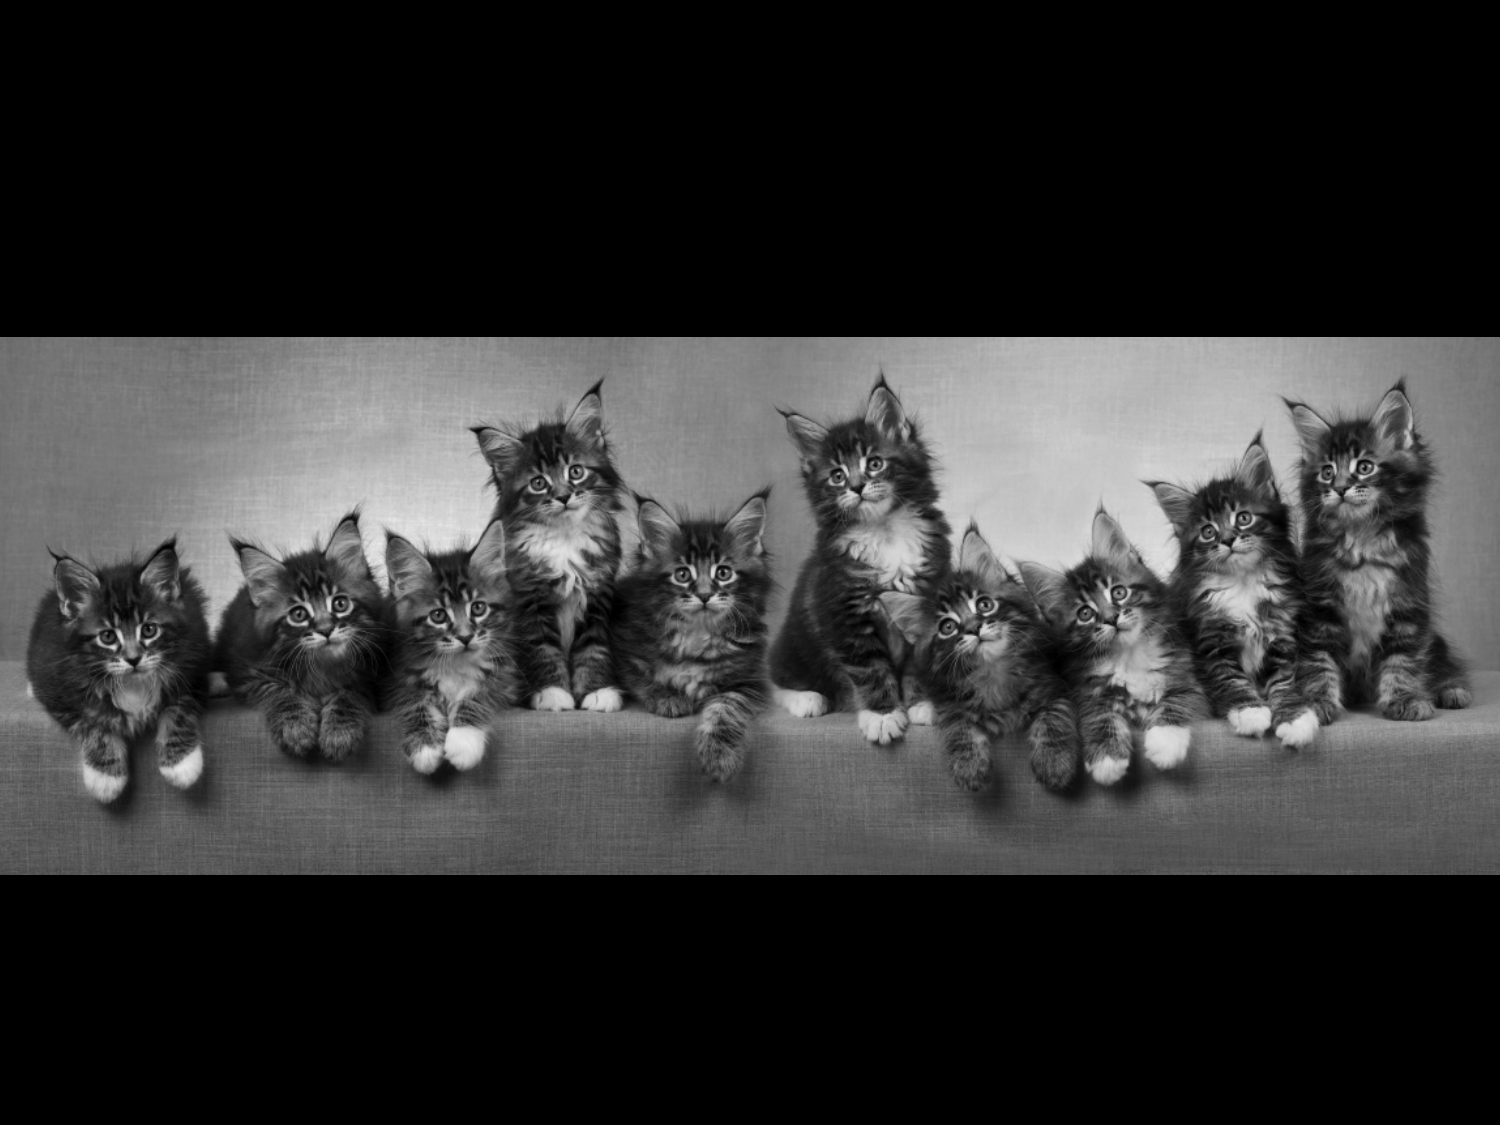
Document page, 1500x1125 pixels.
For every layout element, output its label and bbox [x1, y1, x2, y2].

picture [0, 337, 1500, 876]
